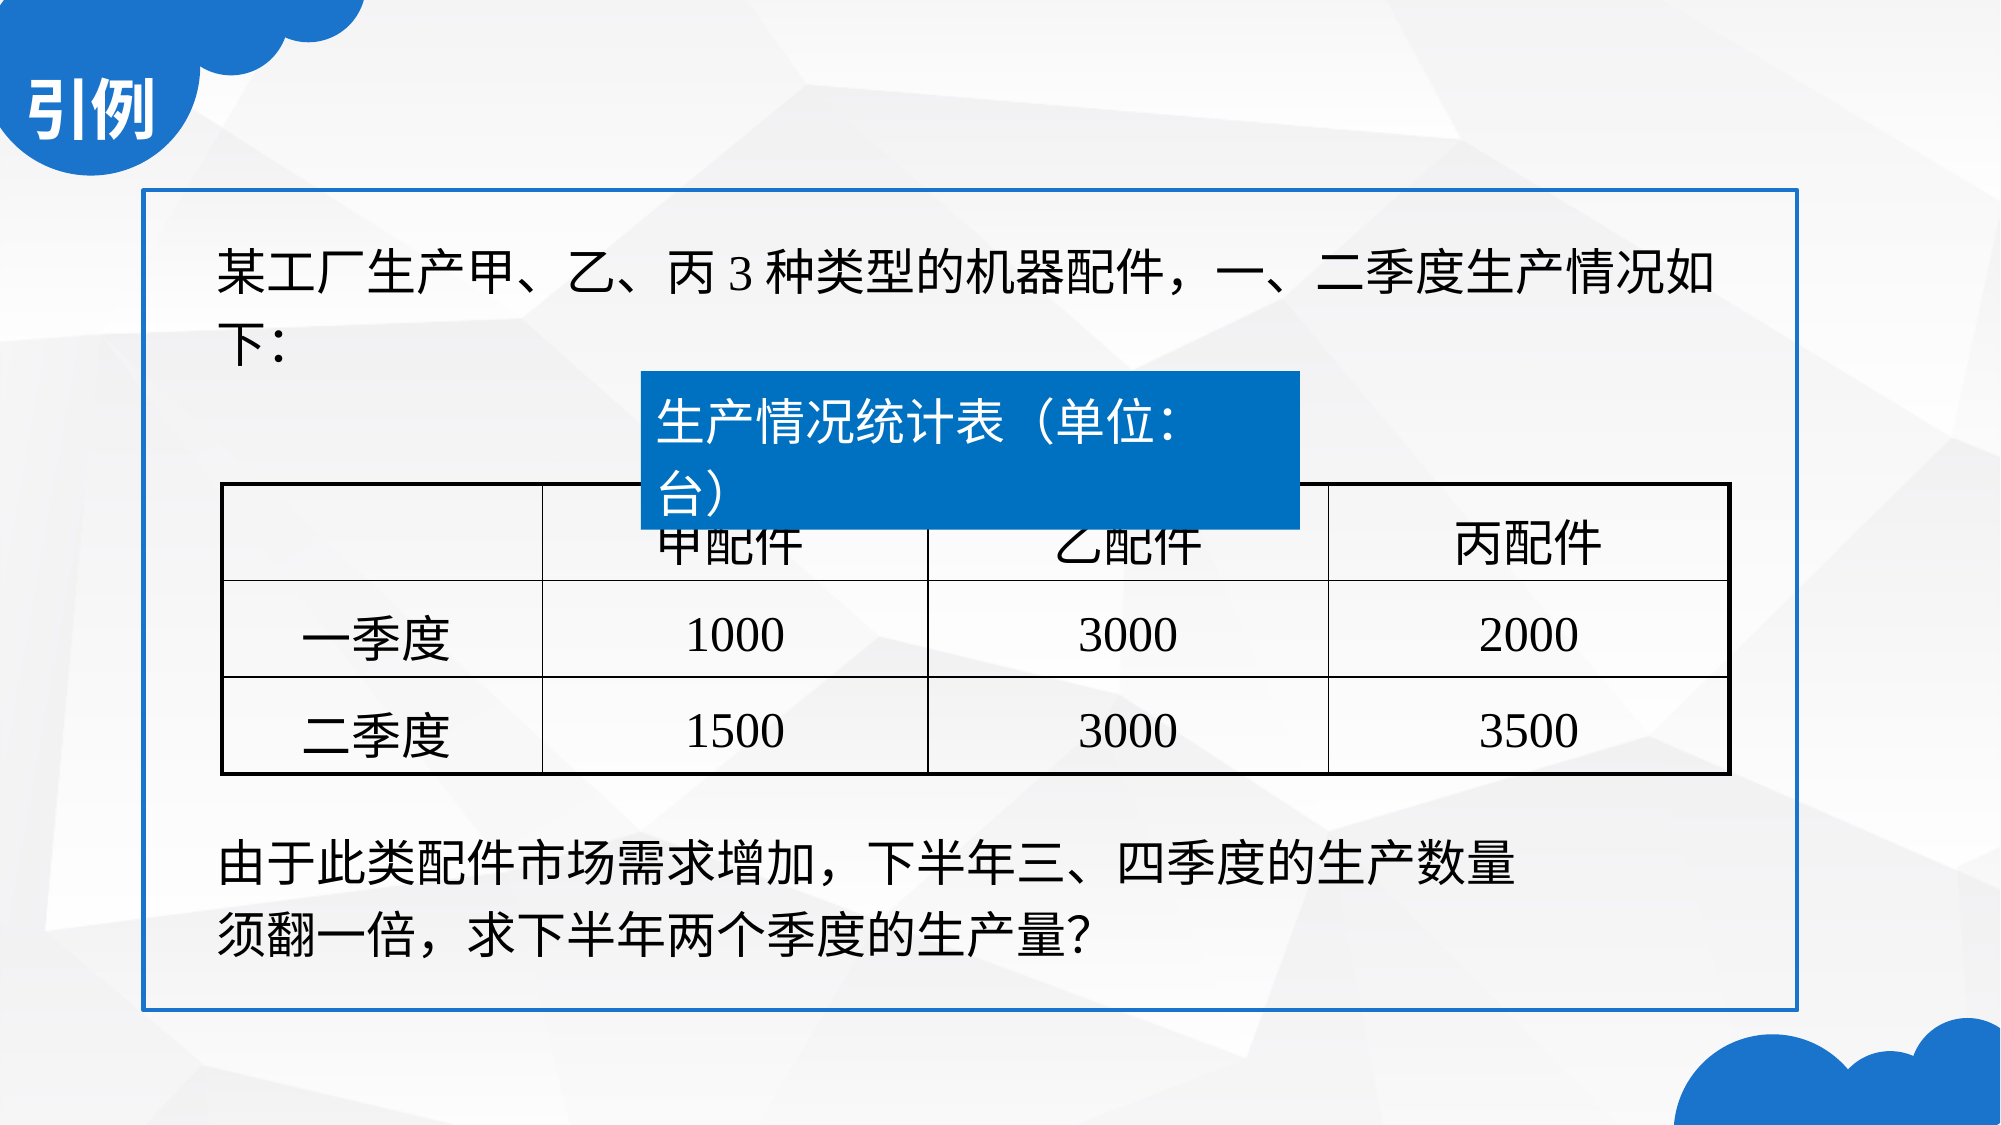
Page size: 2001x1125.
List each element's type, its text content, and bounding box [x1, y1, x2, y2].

table_header [224, 486, 542, 580]
table_cell 二季度 [224, 678, 542, 772]
table_header 乙配件 [929, 486, 1328, 580]
text_box 生产情况统计表（单位：台） [640, 371, 1300, 530]
text_box 由于此类配件市场需求增加，下半年三、四季度的生产数量须翻一倍，求下半年两个季度的生产量？ [201, 819, 1570, 964]
table_header 丙配件 [1329, 486, 1727, 580]
table_cell 一季度 [224, 581, 542, 676]
text_box [143, 190, 1798, 1011]
table_cell 3000 [929, 581, 1328, 676]
table_header 甲配件 [543, 486, 927, 580]
text_box 某工厂生产甲、乙、丙3种类型的机器配件，一、二季度生产情况如下： [201, 228, 1748, 373]
table_cell 2000 [1329, 581, 1727, 676]
table_cell 1000 [543, 581, 927, 676]
picture [0, 0, 2000, 1125]
table_cell 3000 [929, 678, 1328, 772]
table_cell 3500 [1329, 678, 1727, 772]
table_cell 1500 [543, 678, 927, 772]
